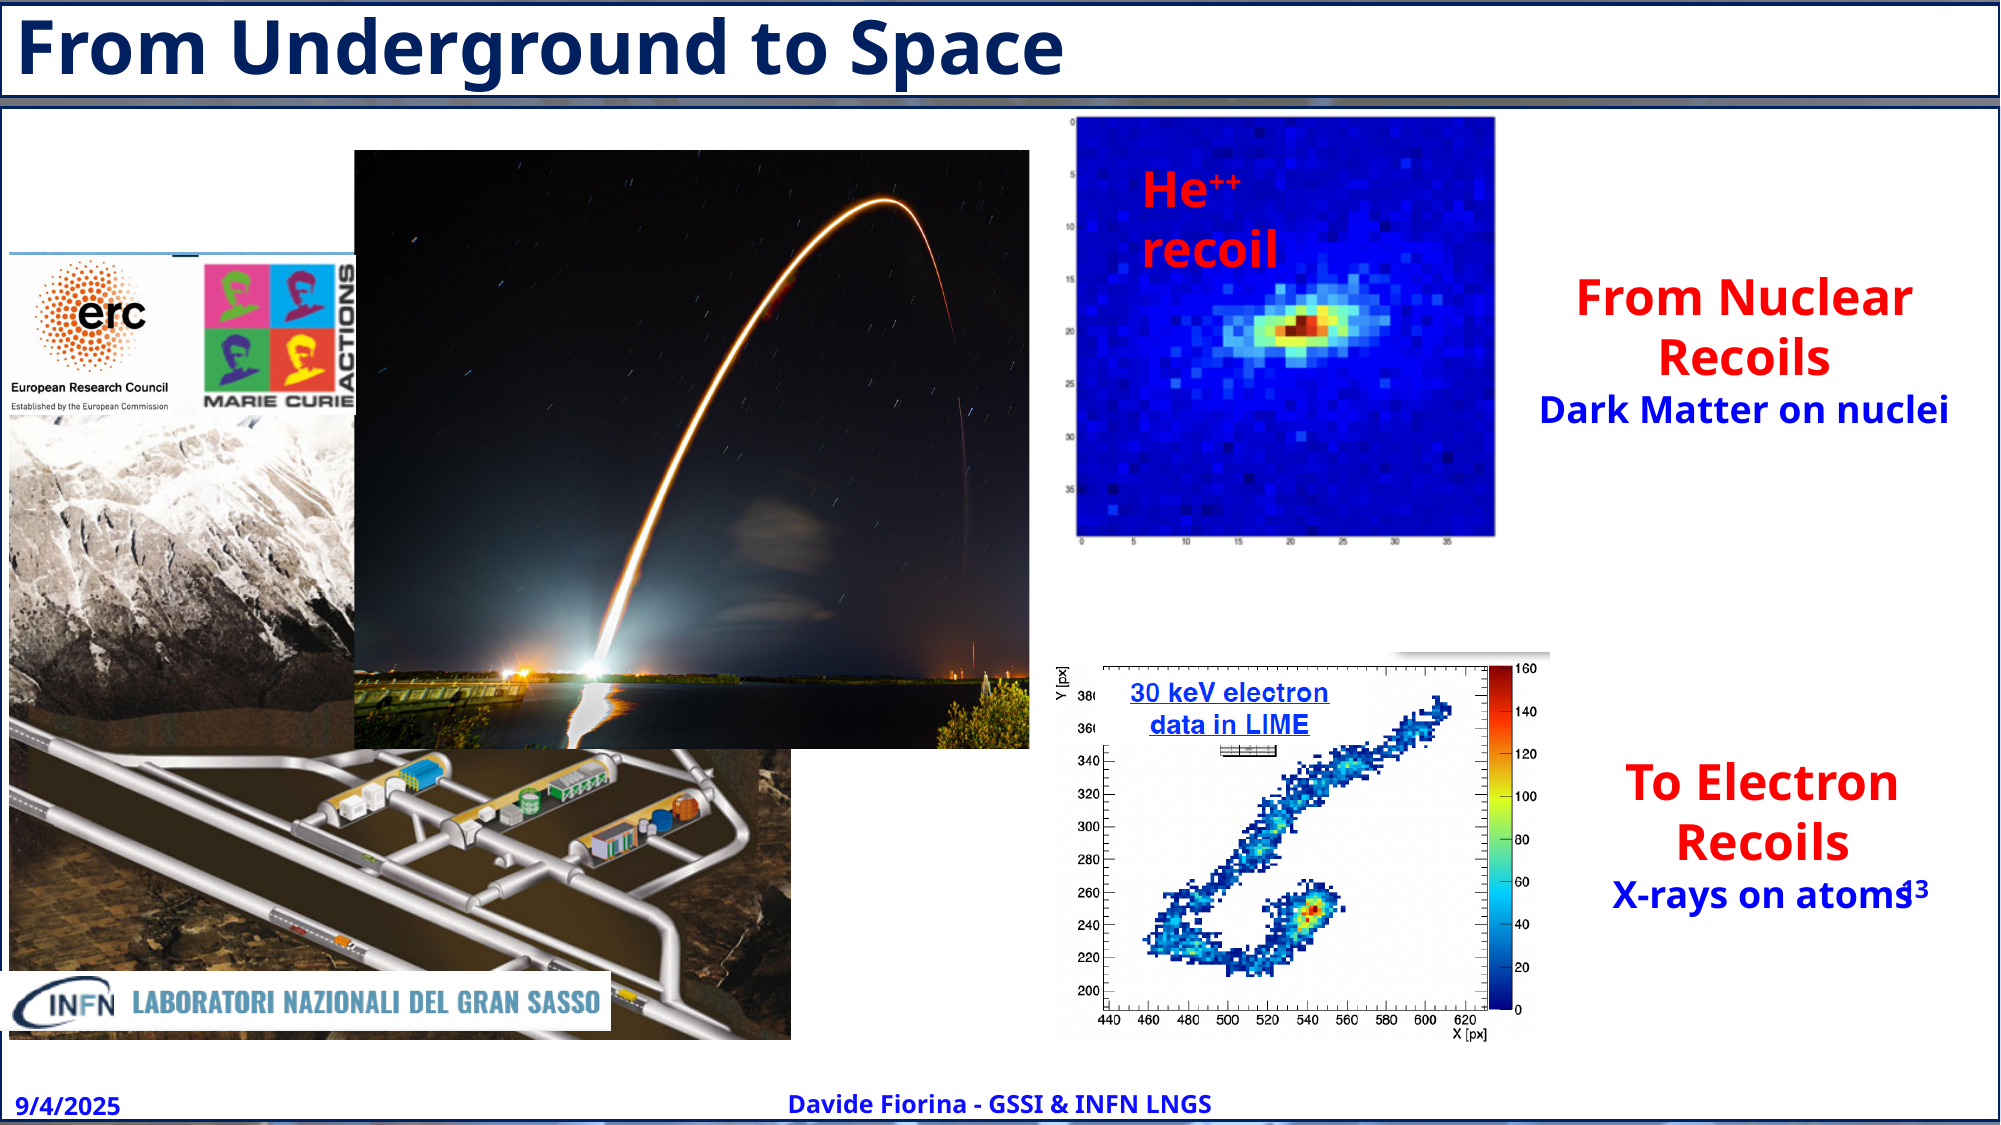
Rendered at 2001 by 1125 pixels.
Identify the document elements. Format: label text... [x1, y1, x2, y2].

footer Davide Fiorina - GSSI & INFN LNGS [662, 1093, 1338, 1118]
picture [1063, 109, 1499, 550]
text_box To Electron Recoils X-rays on atoms [1550, 743, 2000, 924]
picture [1039, 652, 1550, 1051]
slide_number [0, 1093, 450, 1118]
title From Underground to Space [0, 2, 2000, 98]
text_box From Nuclear Recoils Dark Matter on nuclei [1507, 258, 1982, 439]
picture [0, 150, 1030, 1040]
